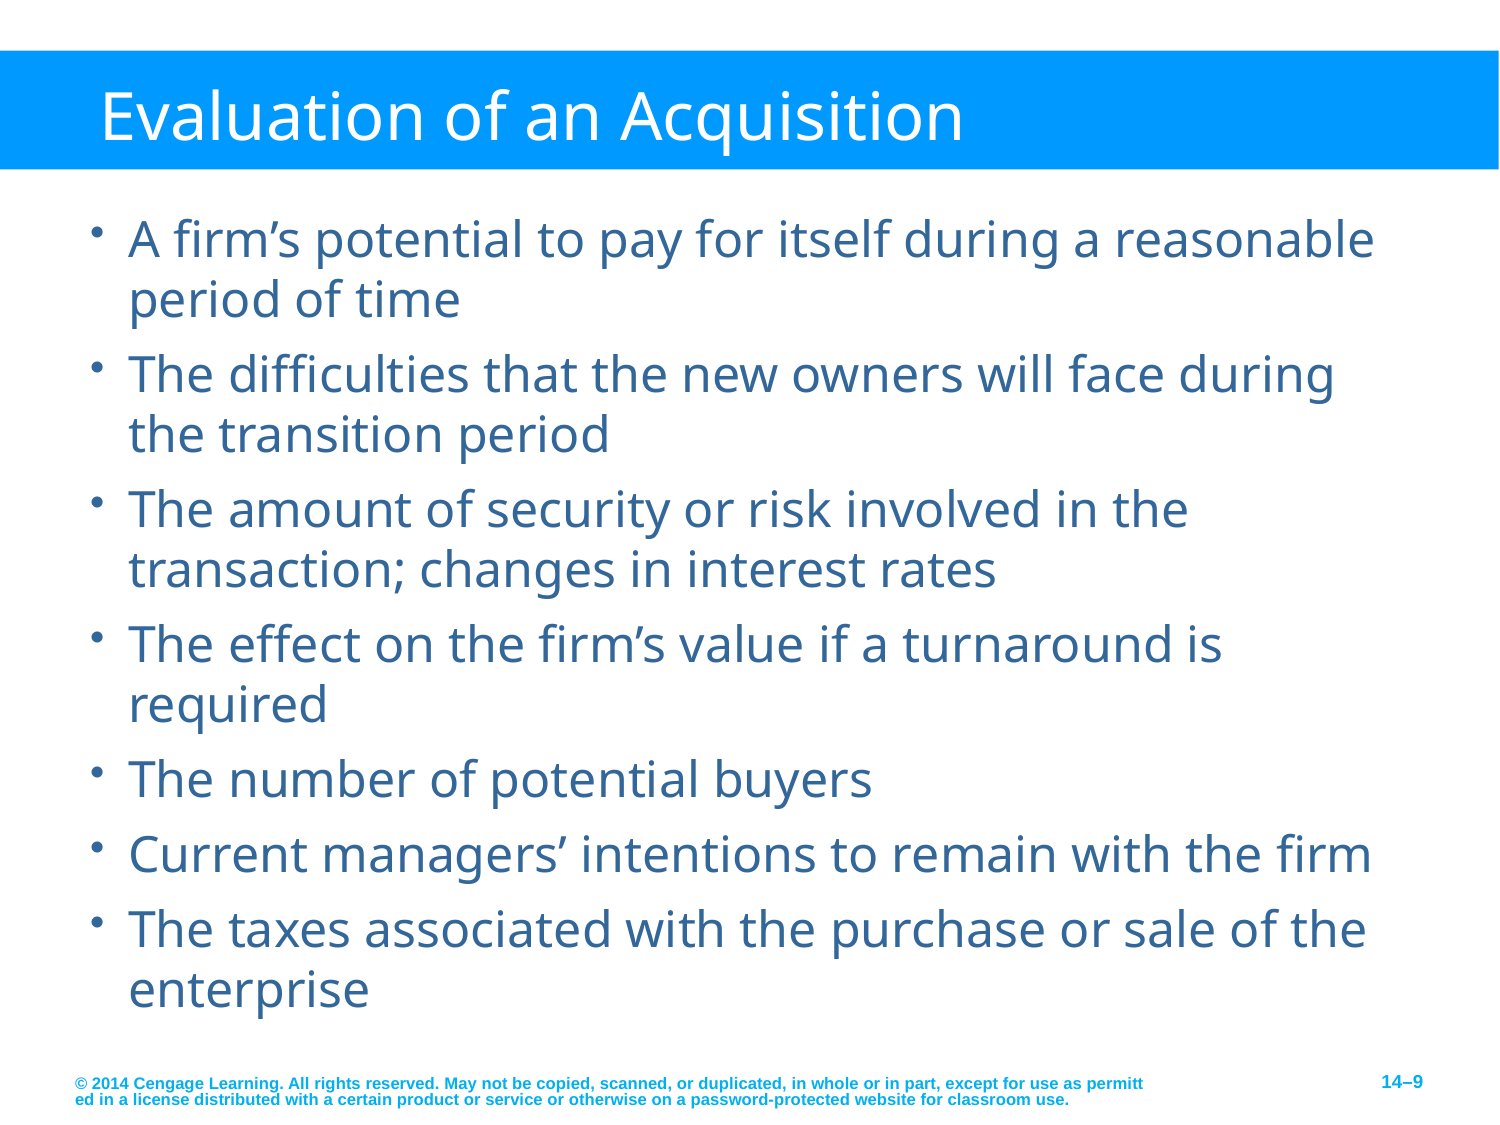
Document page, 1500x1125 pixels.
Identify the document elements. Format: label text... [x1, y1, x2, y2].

footer © 2014 Cengage Learning. All rights reserved. May not be copied, scanned, or duplicated, in whole or in part, except for use as permitted in a license distributed with a certain product or service or otherwise on a password-protected website for classroom use. [75, 1062, 1150, 1100]
slide_number 14–9 [1210, 1062, 1424, 1100]
title Evaluation of an Acquisition [0, 50, 1499, 170]
list A firm’s potential to pay for itself during a reasonable period of time The difficulties that the new owners will face during the transition period The amount of security or risk involved in the transaction; changes in interest rates The effect on the firm’s value if a turnaround is required The number of potential buyers Current managers’ intentions to remain with the firm The taxes associated with the purchase or sale of the enterprise [75, 200, 1425, 1050]
